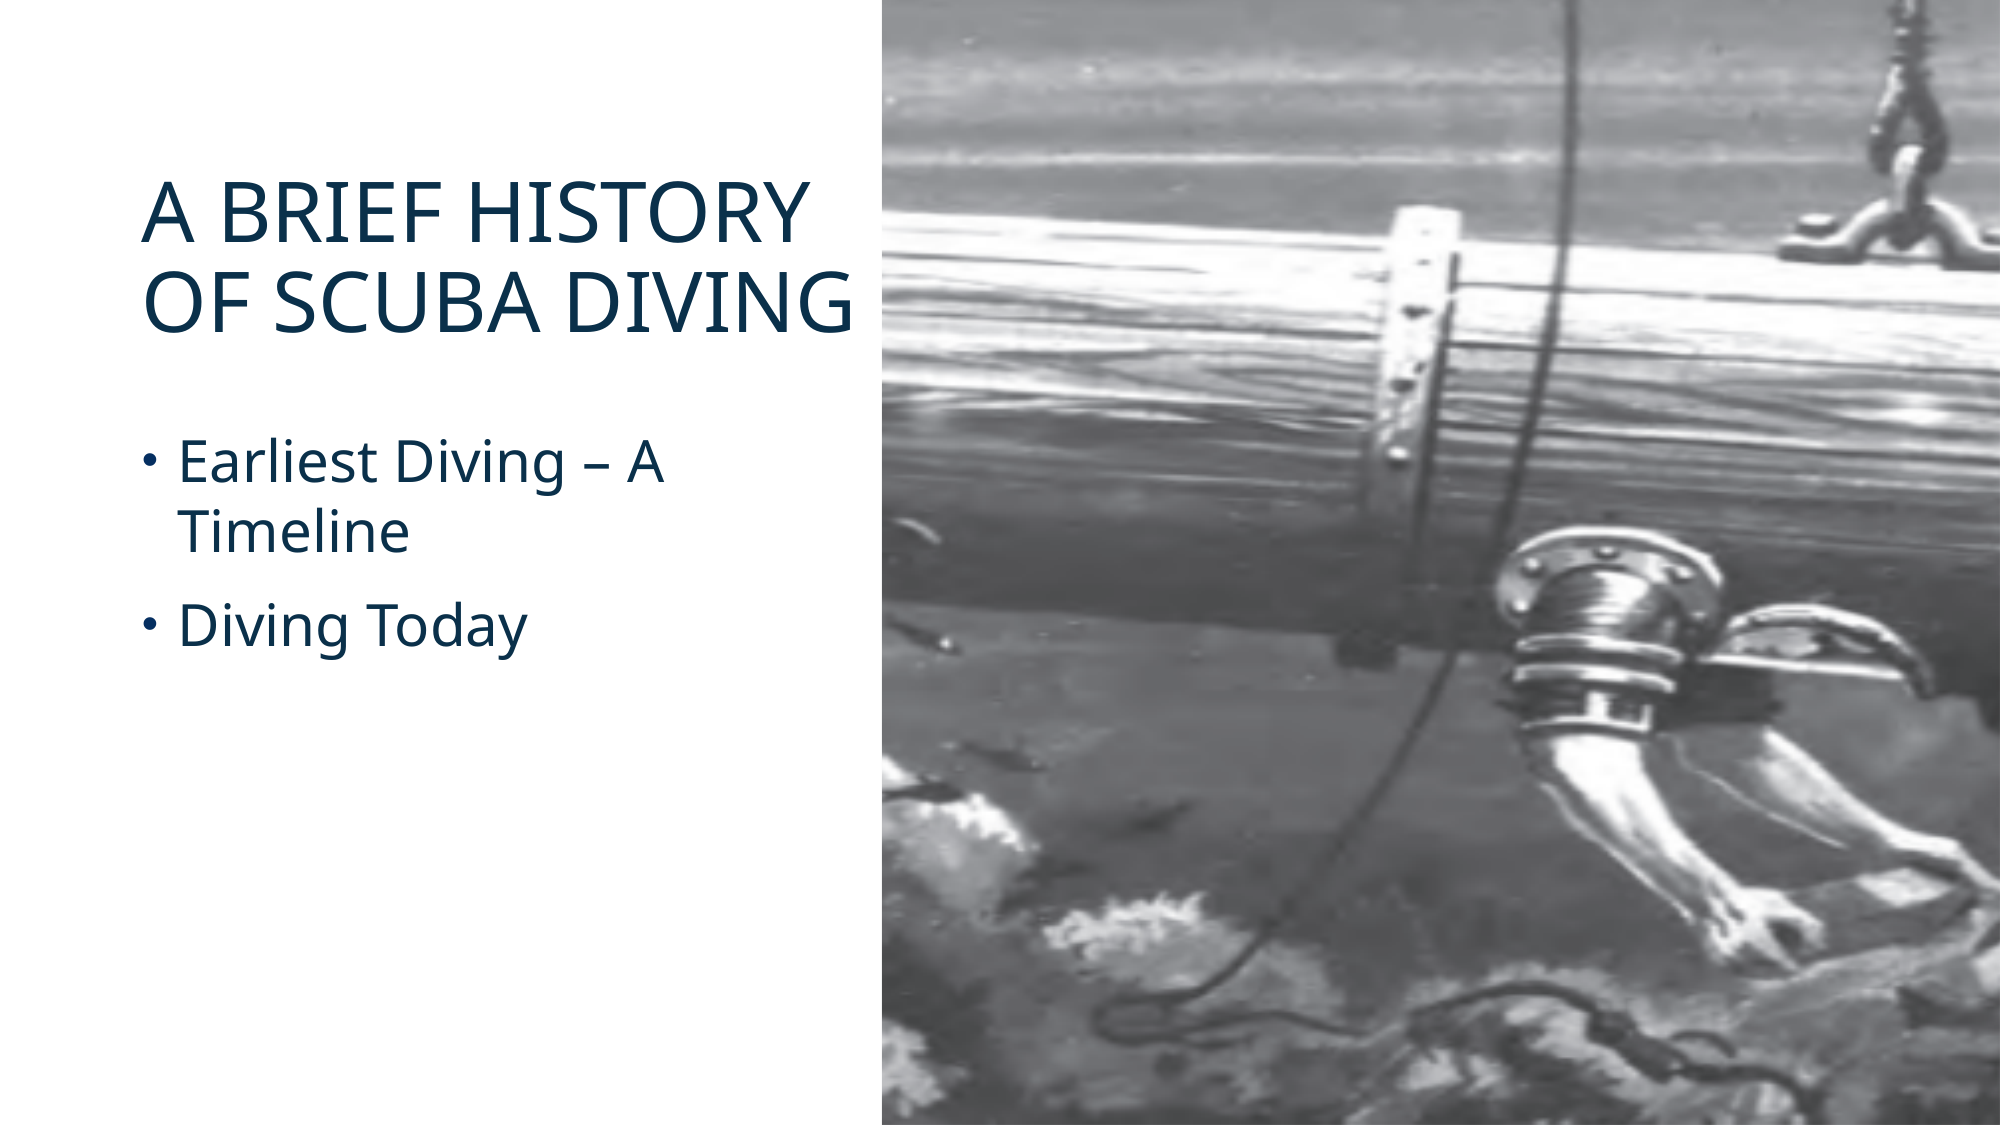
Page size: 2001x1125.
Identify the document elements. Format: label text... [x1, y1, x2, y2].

picture [881, 0, 2000, 1125]
title A Brief History of SCUBA Diving [126, 119, 879, 402]
list Earliest Diving – A Timeline Diving Today [126, 416, 881, 988]
